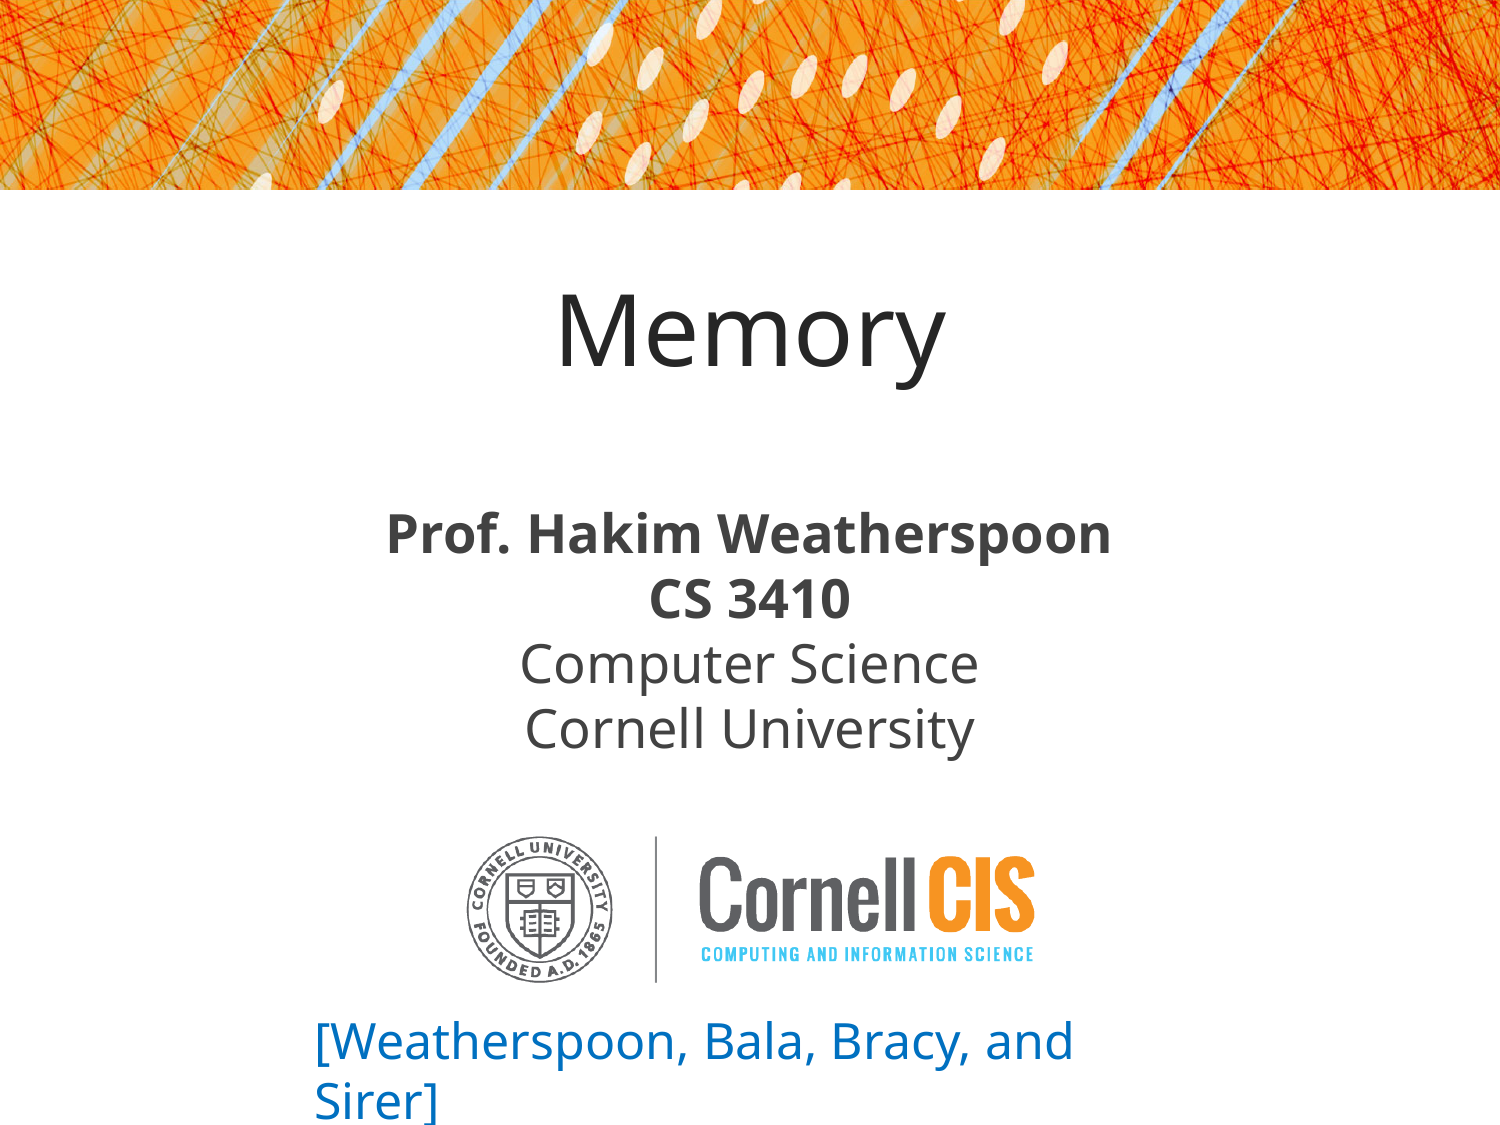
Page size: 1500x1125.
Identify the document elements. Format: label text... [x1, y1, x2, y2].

text_box [Weatherspoon, Bala, Bracy, and Sirer] [299, 1002, 1201, 1125]
text_box Prof. Hakim Weatherspoon CS 3410 Computer Science Cornell University [324, 491, 1176, 770]
title Memory [112, 237, 1388, 416]
picture [450, 823, 1050, 995]
picture [0, 0, 1500, 190]
